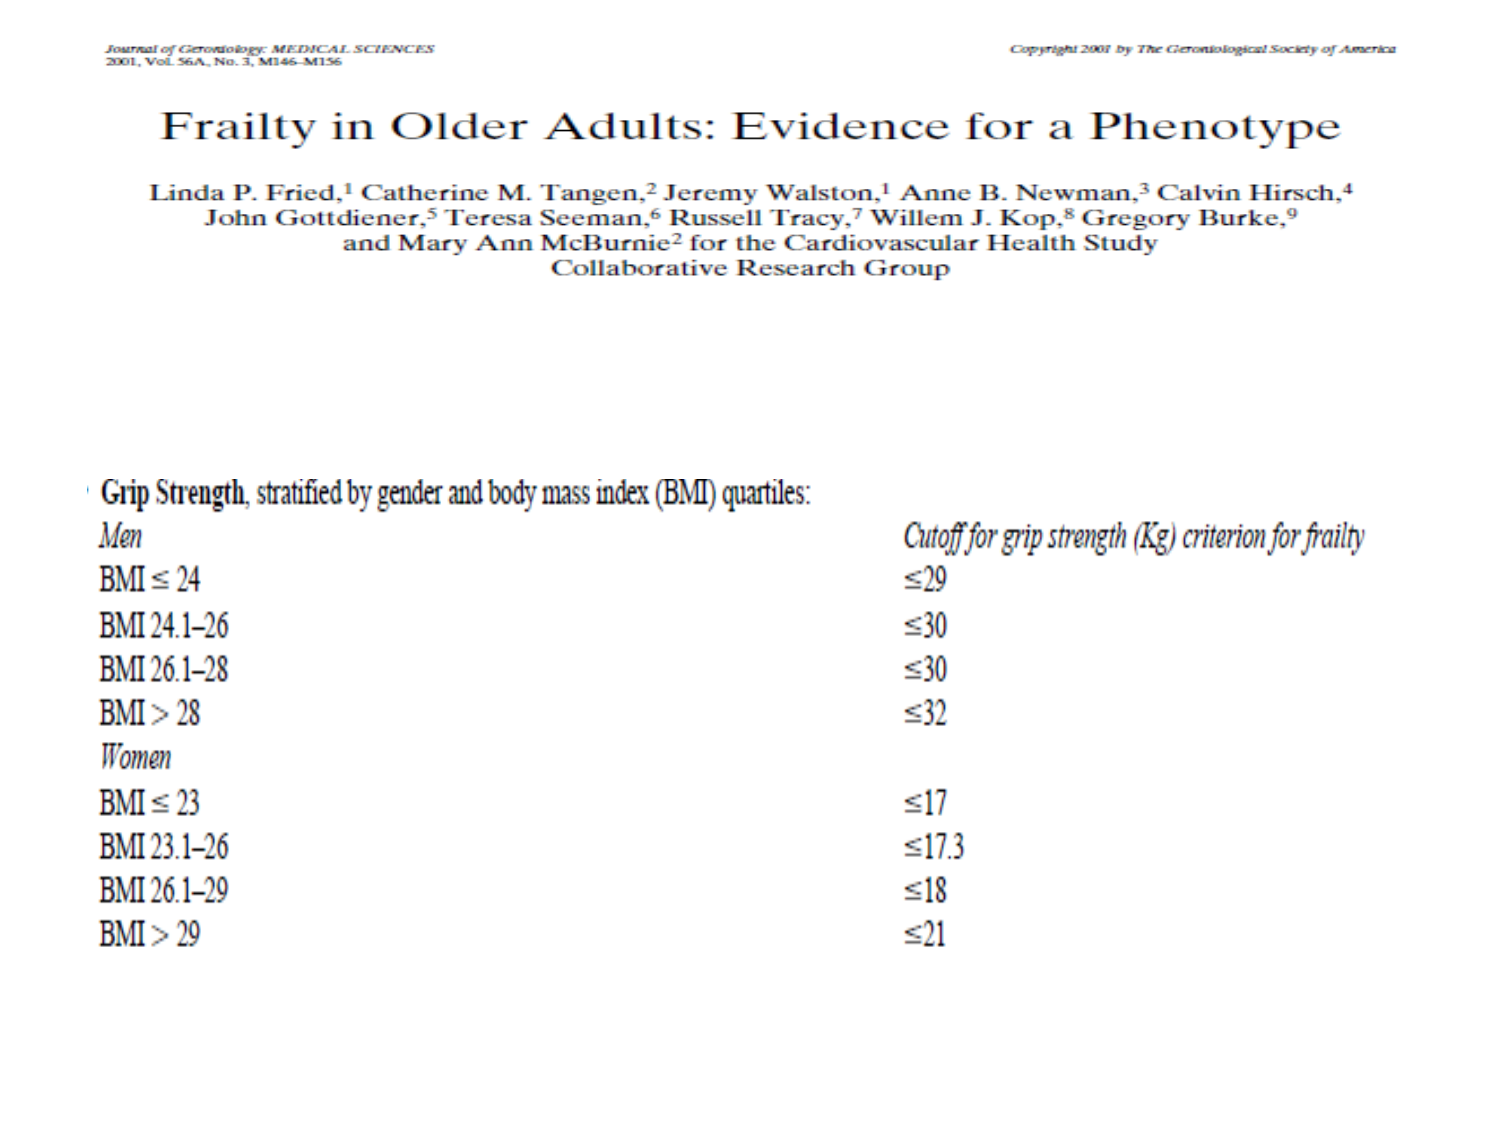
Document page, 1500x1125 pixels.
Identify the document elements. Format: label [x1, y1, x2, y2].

picture [87, 36, 1412, 283]
picture [87, 479, 1376, 1024]
